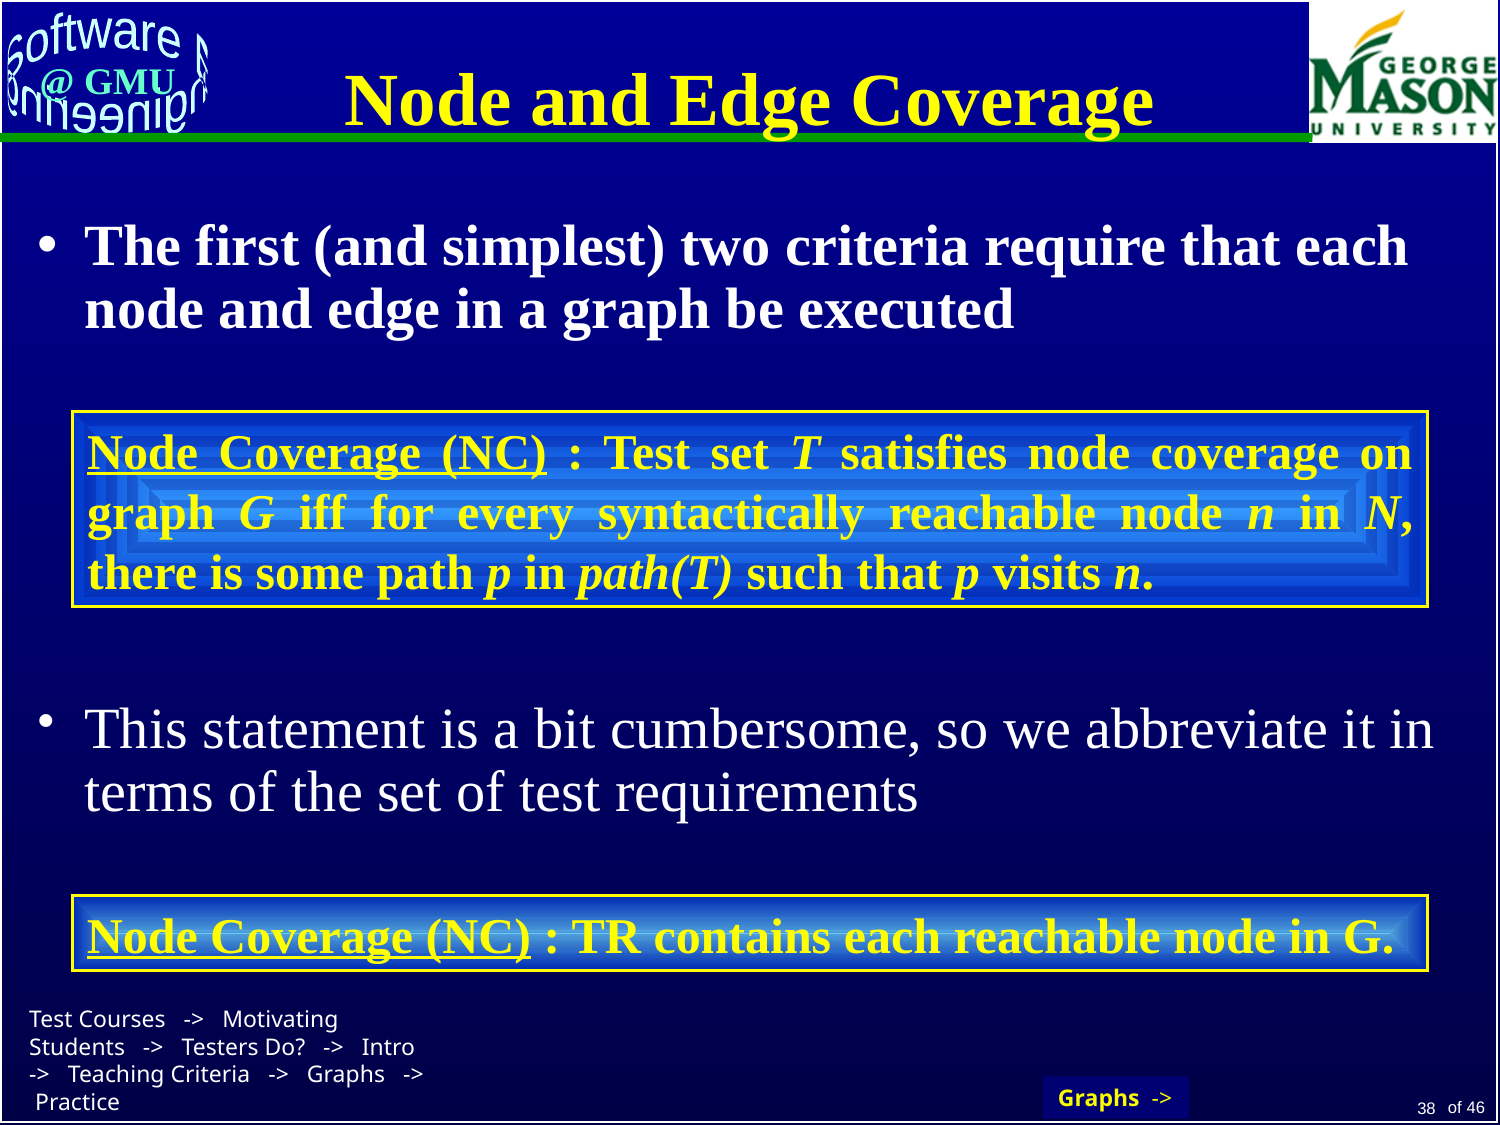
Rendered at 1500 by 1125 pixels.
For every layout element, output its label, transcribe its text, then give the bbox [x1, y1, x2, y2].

title Node and Edge Coverage [112, 15, 1388, 188]
slide_number Test Courses -> Motivating Students -> Testers Do? -> Intro -> Teaching Criteria -> Graphs -> Practice [13, 1081, 451, 1123]
picture [1309, 2, 1498, 143]
list The first (and simplest) two criteria require that each node and edge in a graph be executed [22, 207, 1478, 334]
slide_number 38 [1170, 1079, 1452, 1125]
text_box Node Coverage (NC) : Test set T satisfies node coverage on graph G iff for every syntactically reachable node n in N, there is some path p in path(T) such that p visits n. [72, 411, 1428, 607]
text_box Graphs -> [1043, 1076, 1189, 1119]
text_box Node Coverage (NC) : TR contains each reachable node in G. [72, 895, 1428, 971]
text_box This statement is a bit cumbersome, so we abbreviate it in terms of the set of test requirements [22, 690, 1478, 815]
